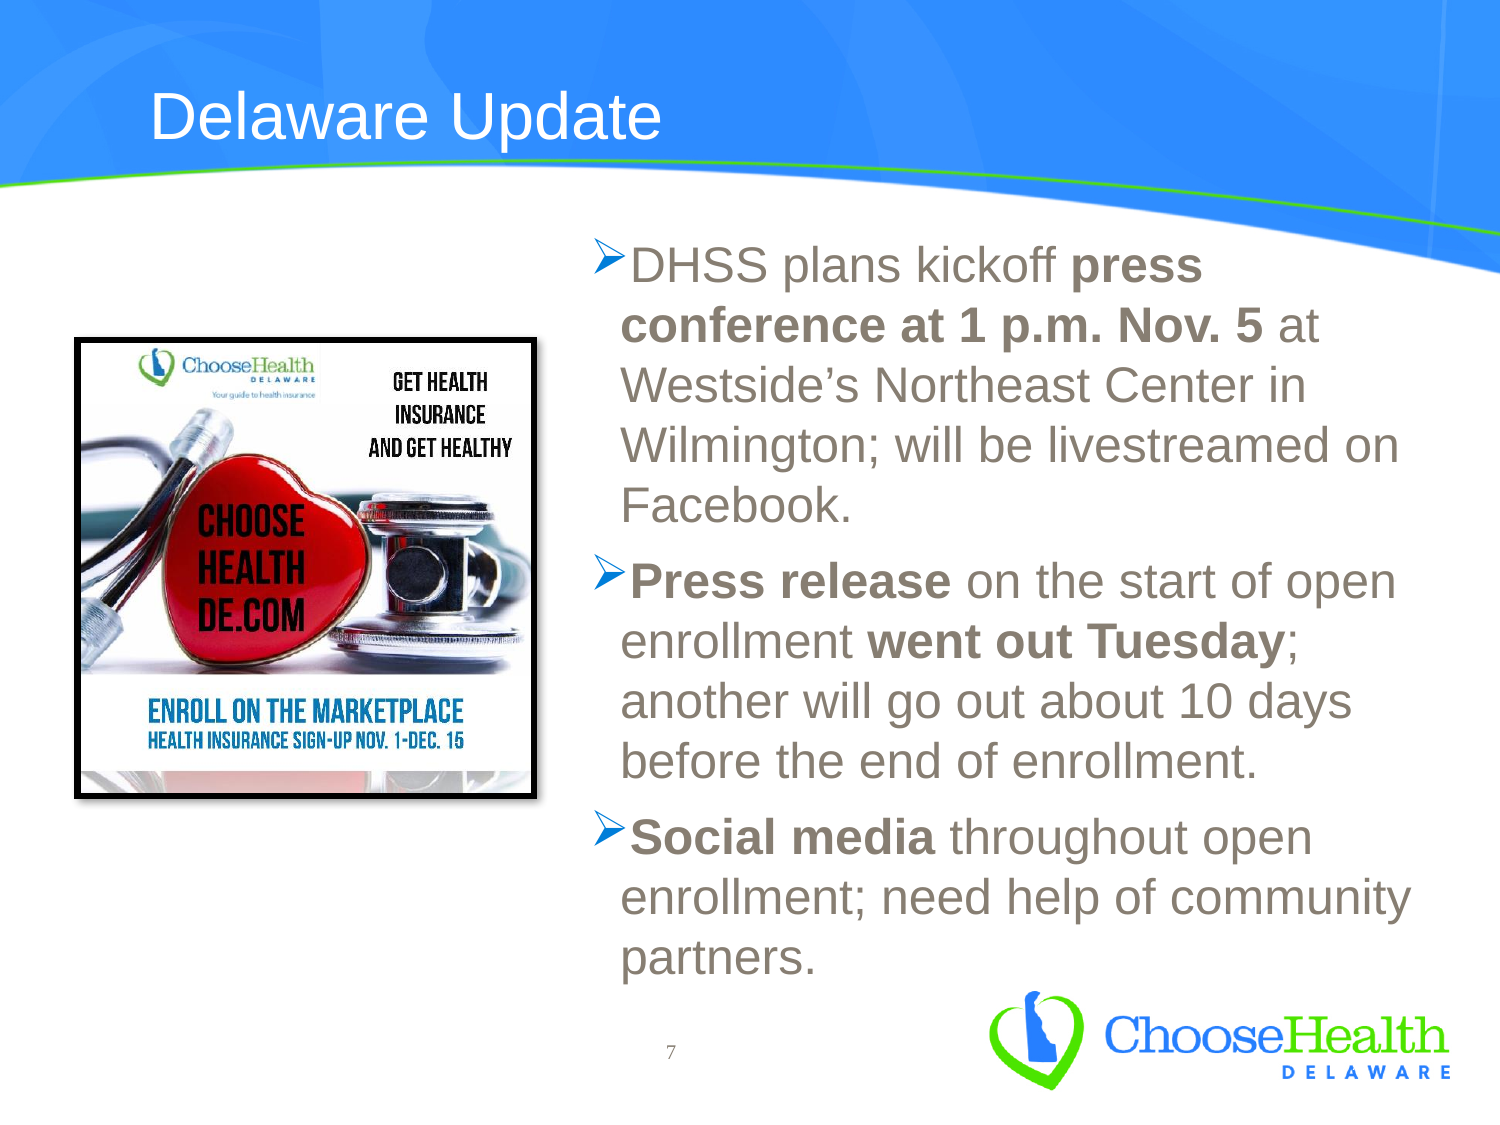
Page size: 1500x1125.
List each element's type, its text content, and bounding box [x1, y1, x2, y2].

list DHSS plans kickoff press conference at 1 p.m. Nov. 5 at Westside’s Northeast Center in Wilmington; will be livestreamed on Facebook. Press release on the start of open enrollment went out Tuesday; another will go out about 10 days before the end of enrollment. Social media throughout open enrollment; need help of community partners. [575, 224, 1445, 973]
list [80, 342, 531, 794]
text_box 7 [651, 1031, 940, 1092]
title Delaware Update [134, 18, 1409, 207]
slide_number 7 [1211, 1031, 1500, 1092]
picture [0, 0, 1500, 1125]
